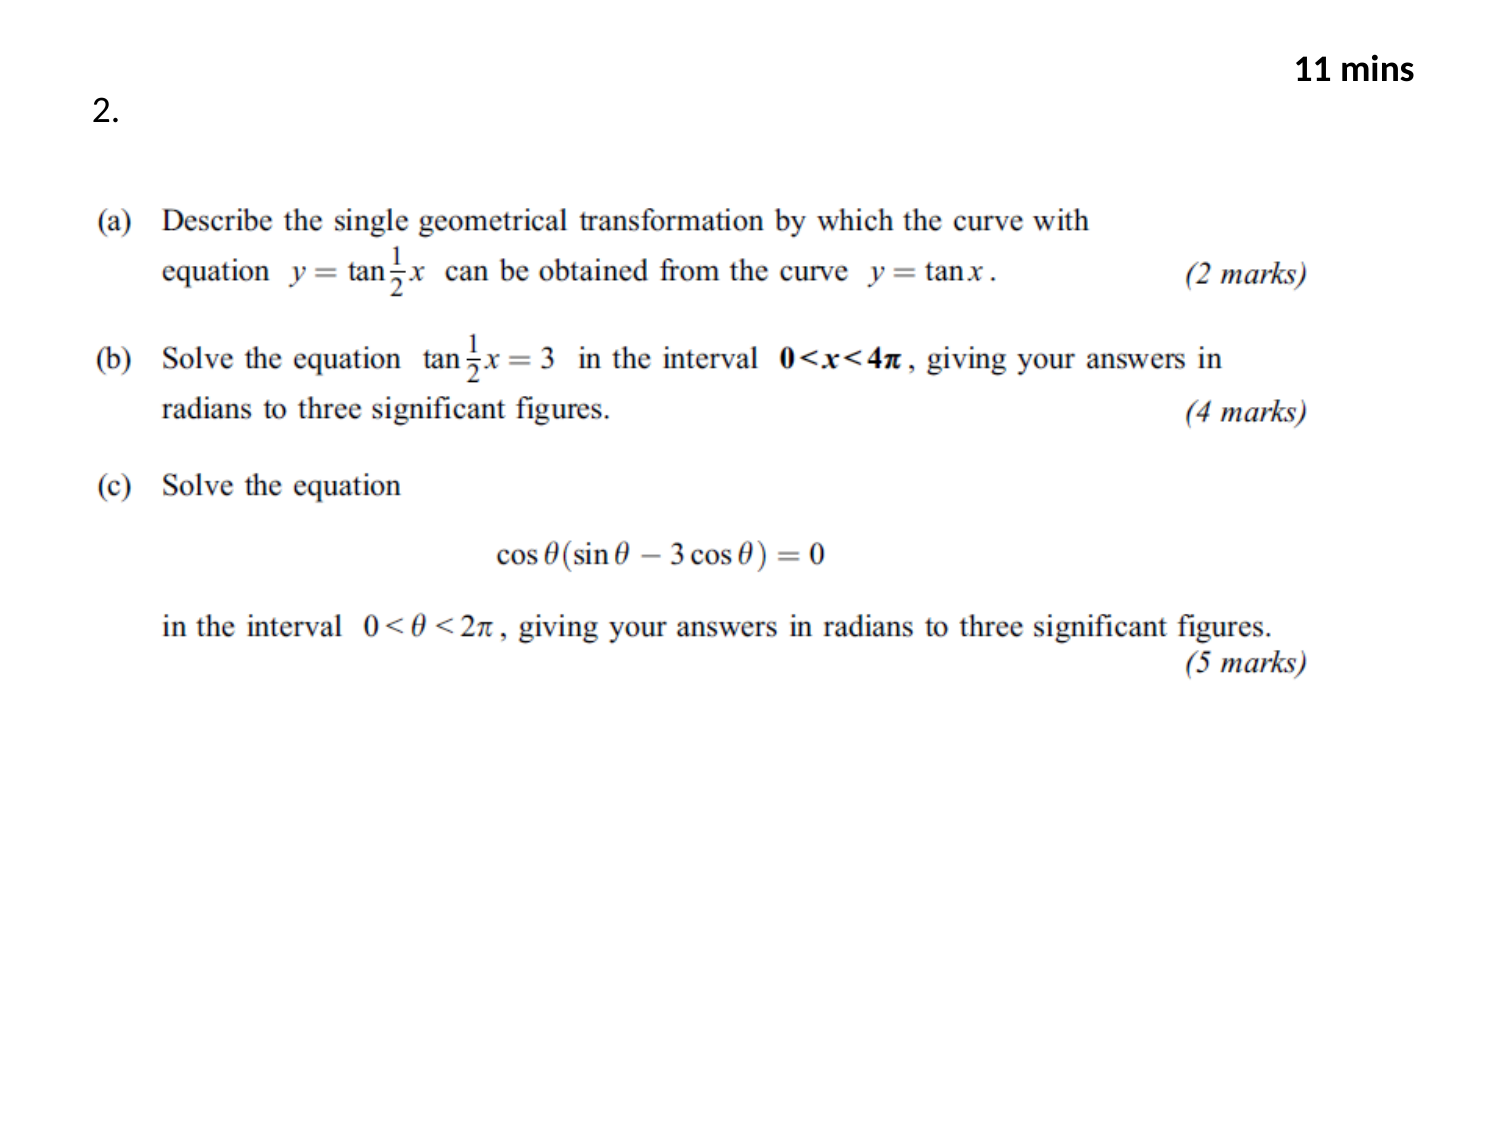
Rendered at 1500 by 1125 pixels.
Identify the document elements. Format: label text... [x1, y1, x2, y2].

text_box 11 mins [1278, 36, 1430, 97]
text_box 2. [77, 78, 136, 138]
picture [76, 160, 1371, 743]
